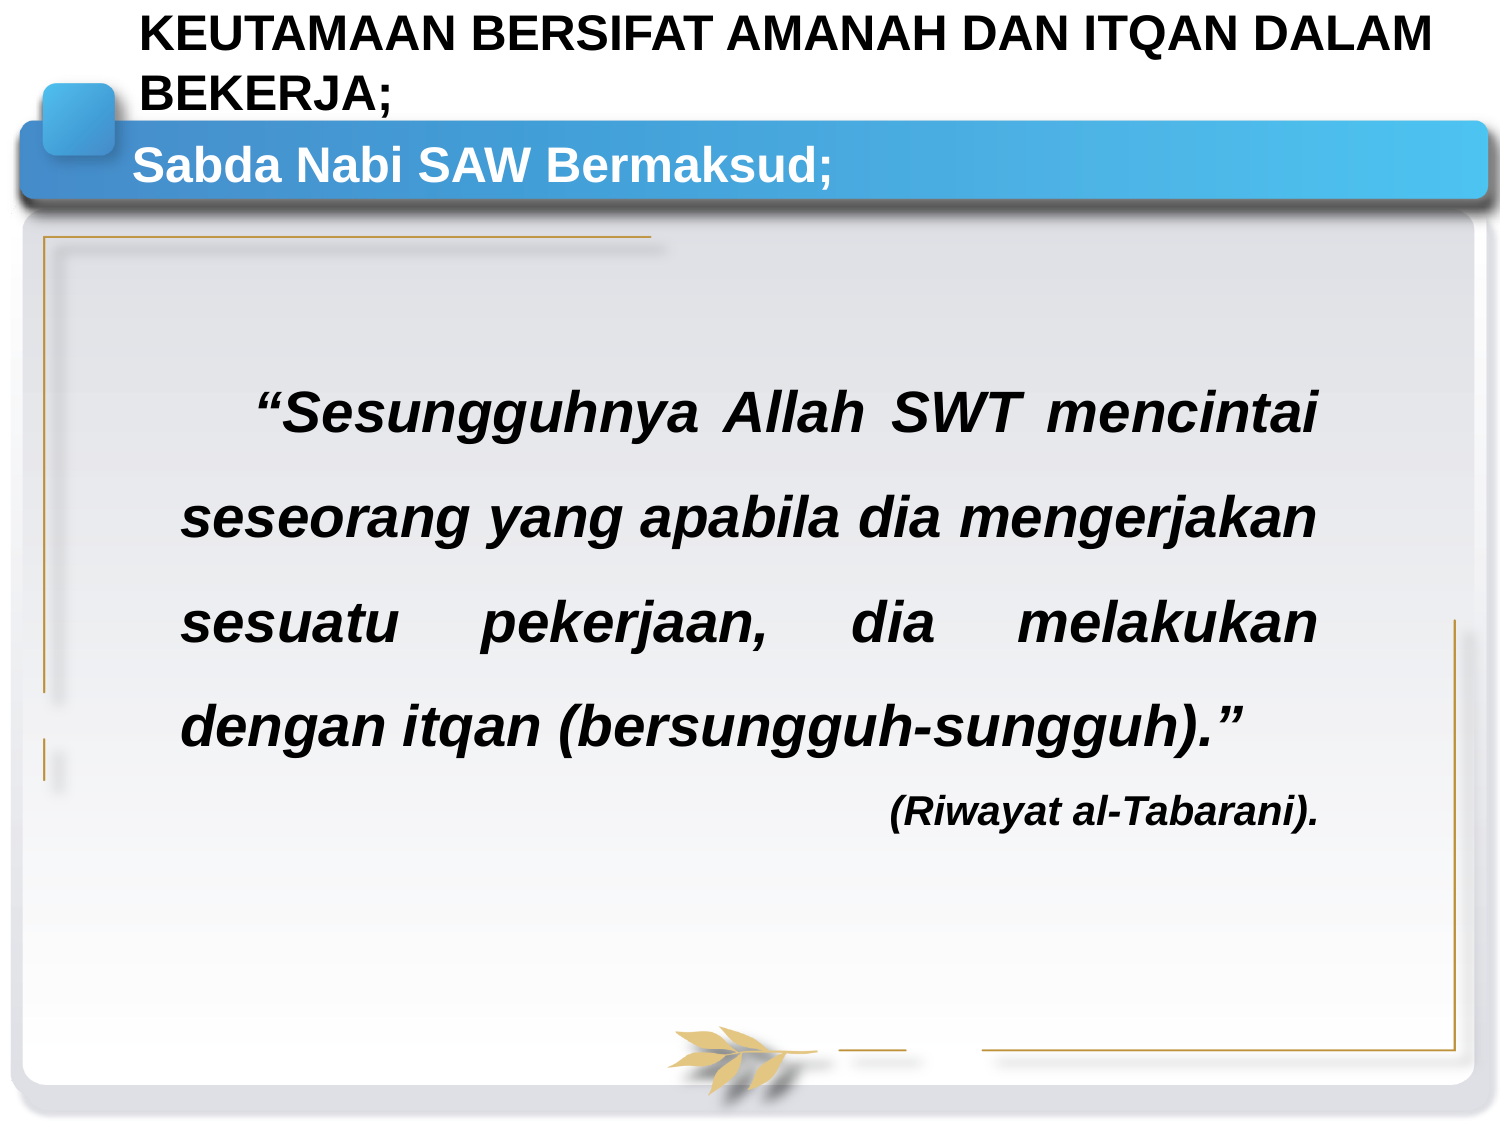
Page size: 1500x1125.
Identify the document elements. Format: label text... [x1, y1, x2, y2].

text_box KEUTAMAAN BERSIFAT AMANAH DAN ITQAN DALAM BEKERJA; [123, 0, 1495, 68]
picture [0, 70, 1500, 1125]
